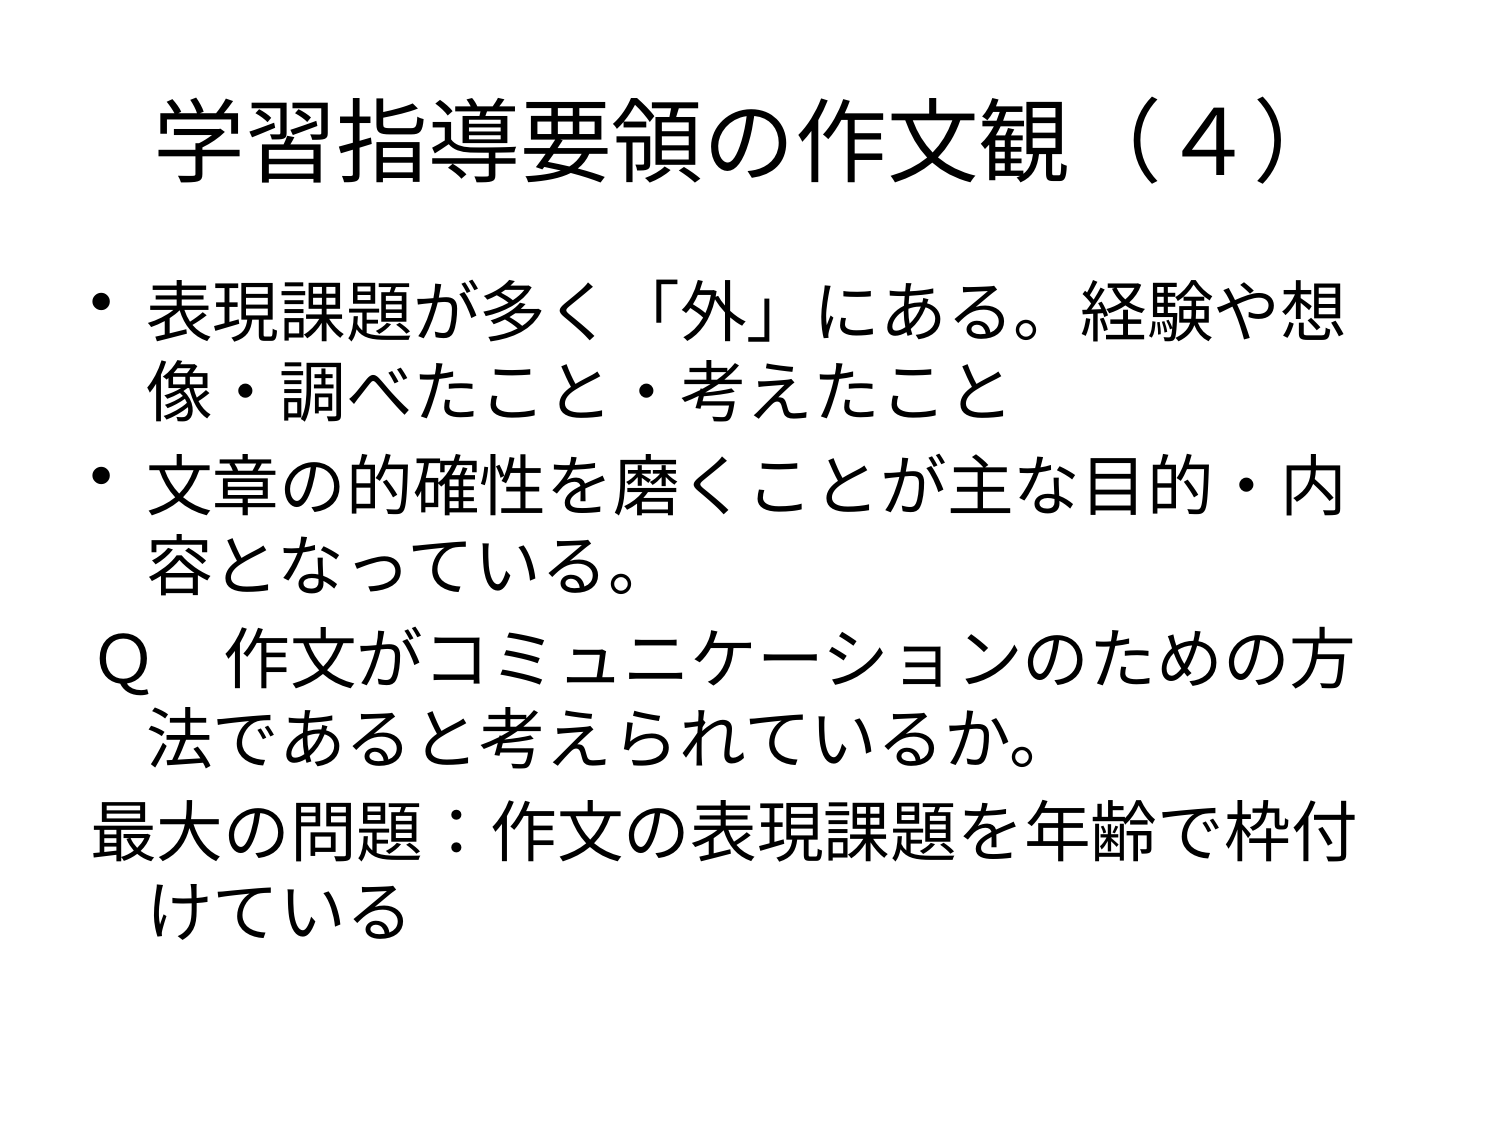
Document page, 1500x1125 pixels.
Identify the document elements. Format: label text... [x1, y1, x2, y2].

list 表現課題が多く「外」にある。経験や想像・調べたこと・考えたこと 文章の的確性を磨くことが主な目的・内容となっている。 Ｑ 作文がコミュニケーションのための方法であると考えられているか。 最大の問題：作文の表現課題を年齢で枠付けている [74, 262, 1426, 1006]
title 学習指導要領の作文観（４） [74, 44, 1426, 233]
